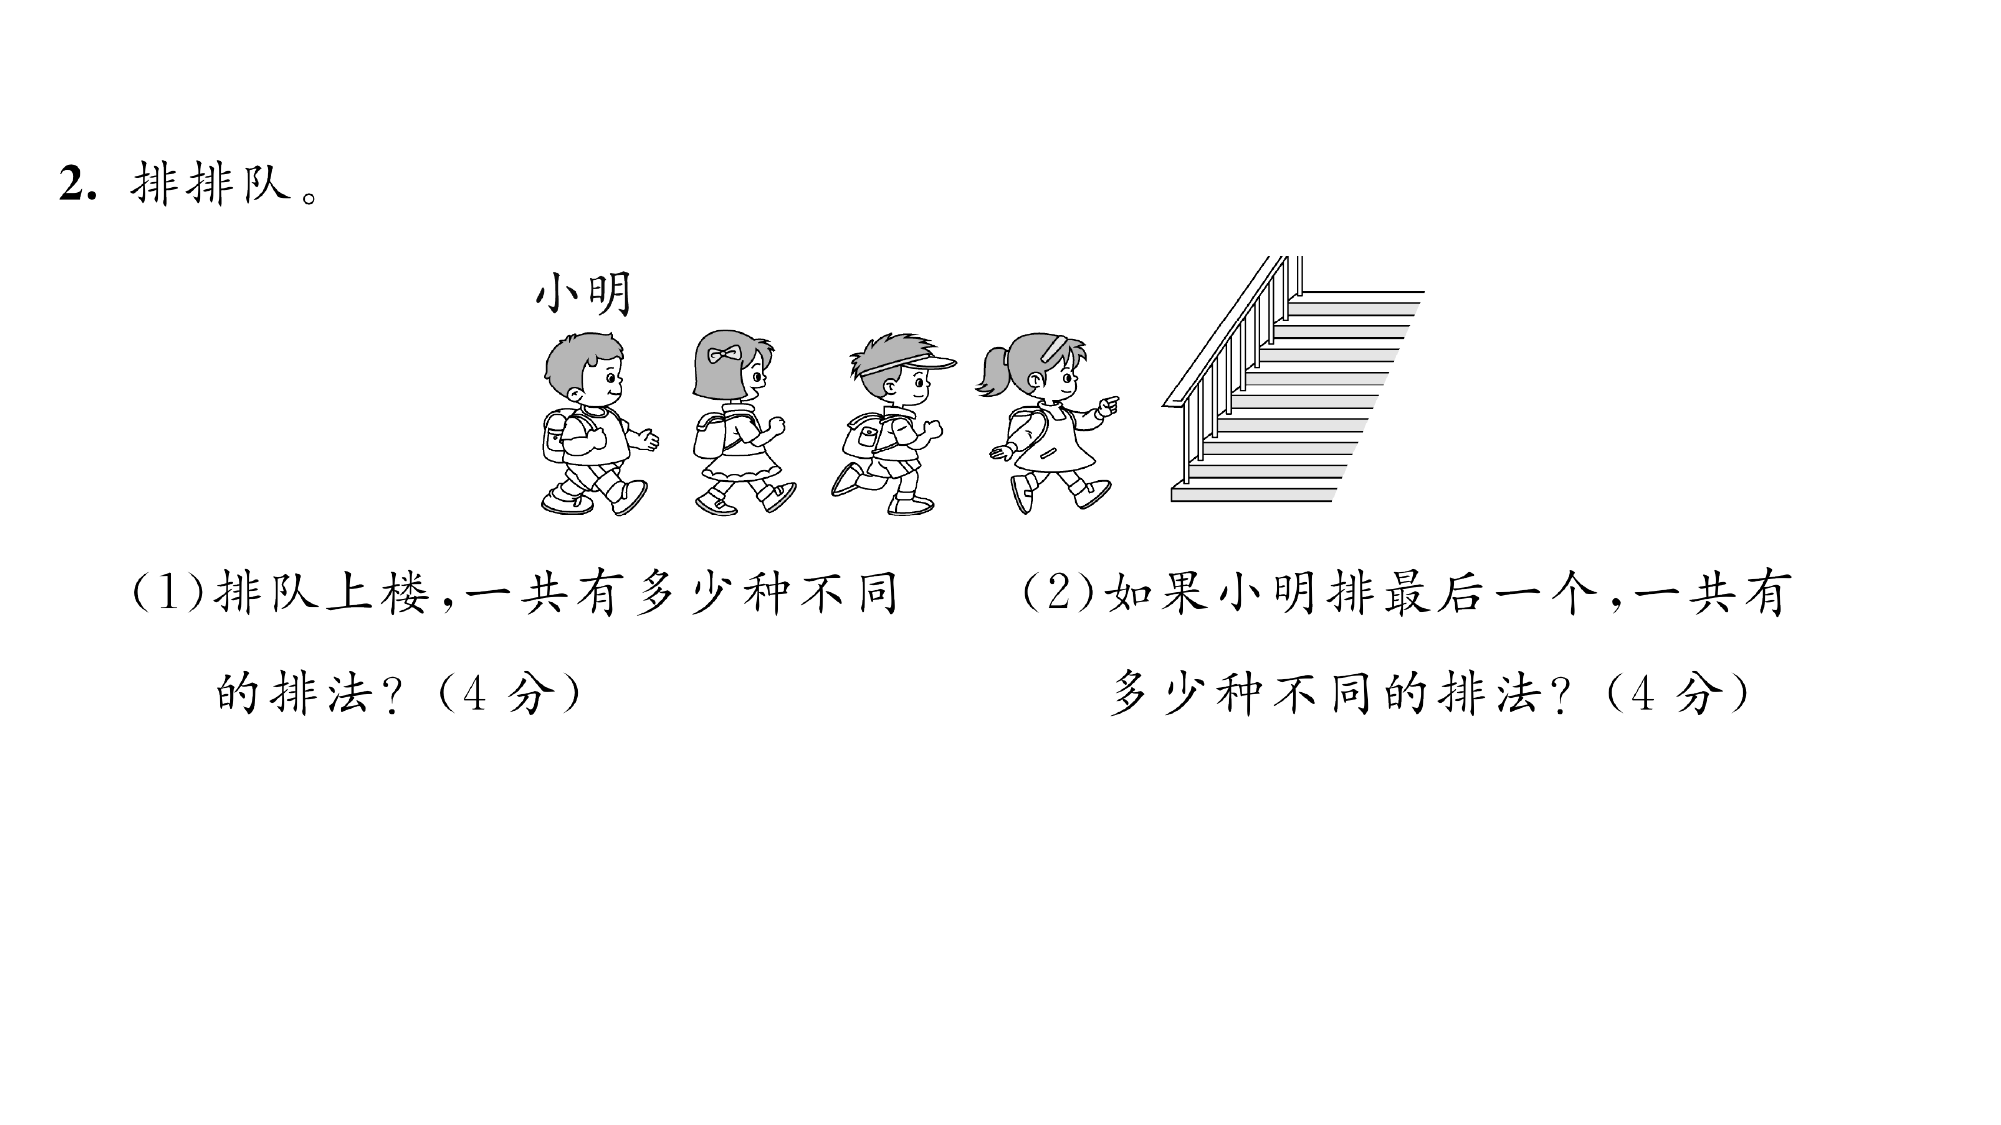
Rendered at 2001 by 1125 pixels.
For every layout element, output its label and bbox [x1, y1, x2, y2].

picture [55, 148, 1945, 834]
